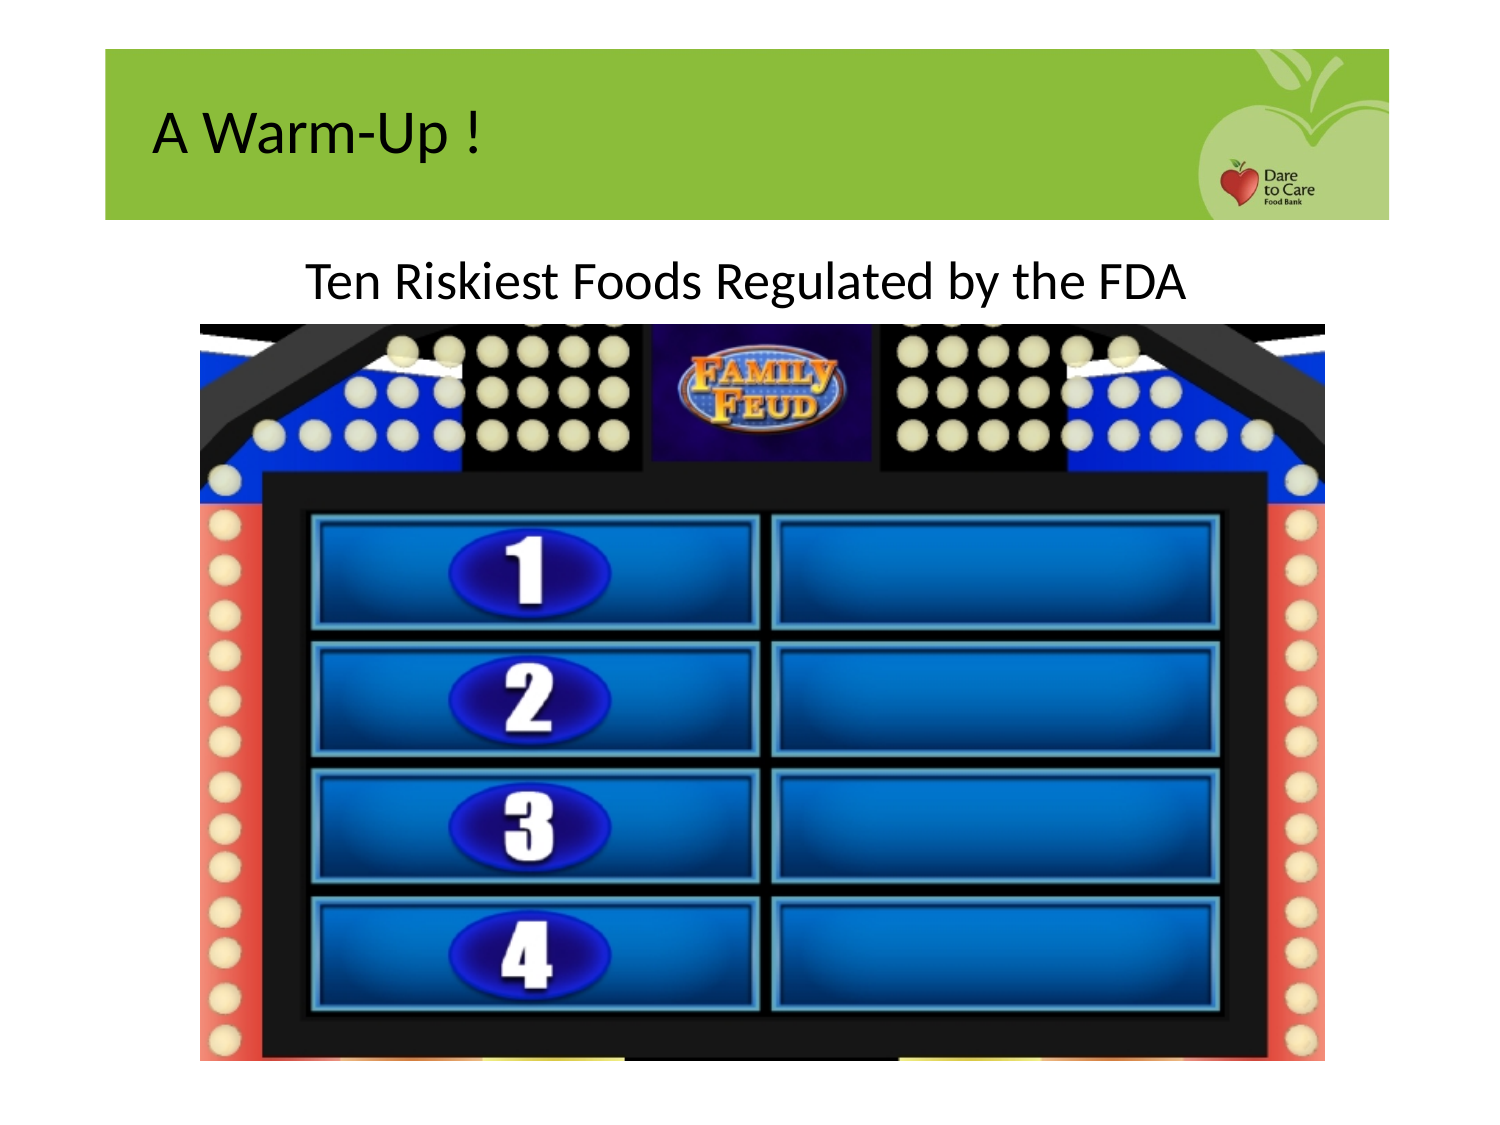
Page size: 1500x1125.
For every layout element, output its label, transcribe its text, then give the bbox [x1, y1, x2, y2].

picture [105, 48, 1390, 227]
picture [199, 324, 1326, 1062]
list Ten Riskiest Foods Regulated by the FDA [105, 237, 1389, 338]
